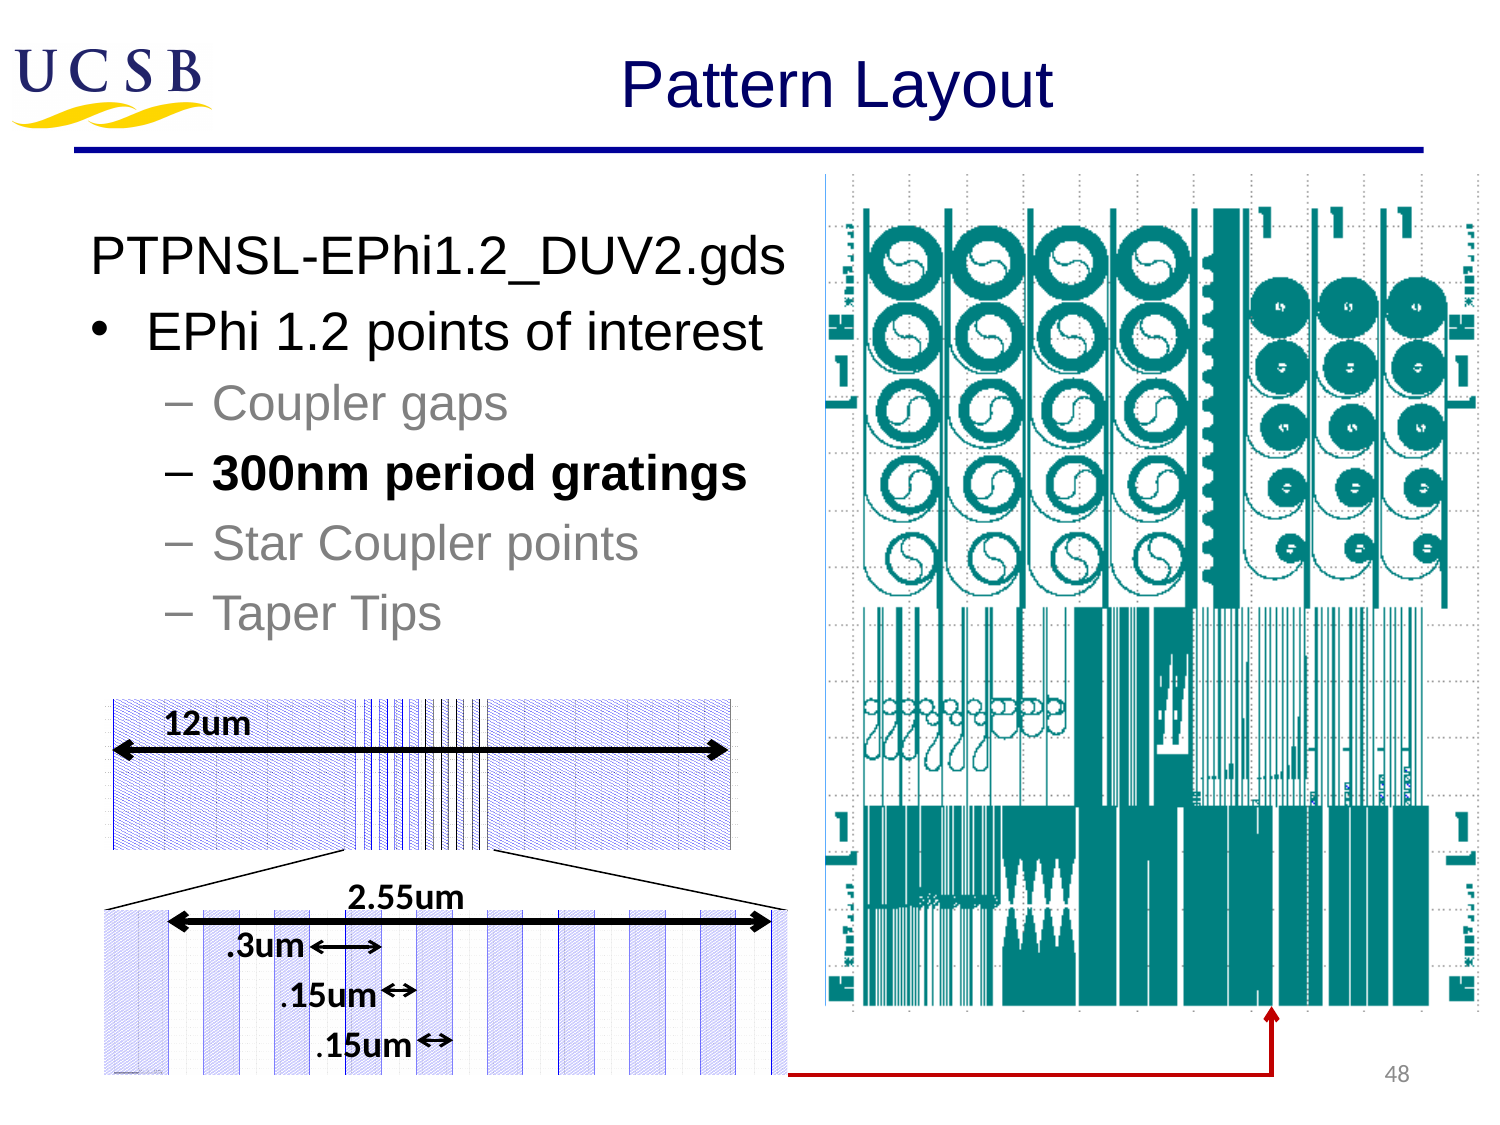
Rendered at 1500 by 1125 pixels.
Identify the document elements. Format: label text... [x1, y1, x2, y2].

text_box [103, 689, 788, 1076]
title Pattern Layout [249, 12, 1426, 151]
slide_number 48 [1074, 1042, 1425, 1103]
picture [12, 43, 213, 131]
picture [824, 174, 1482, 1012]
list PTPNSL-EPhi1.2_DUV2.gds EPhi 1.2 points of interest Coupler gaps 300nm period gratings Star Coupler points Taper Tips [74, 212, 819, 1006]
